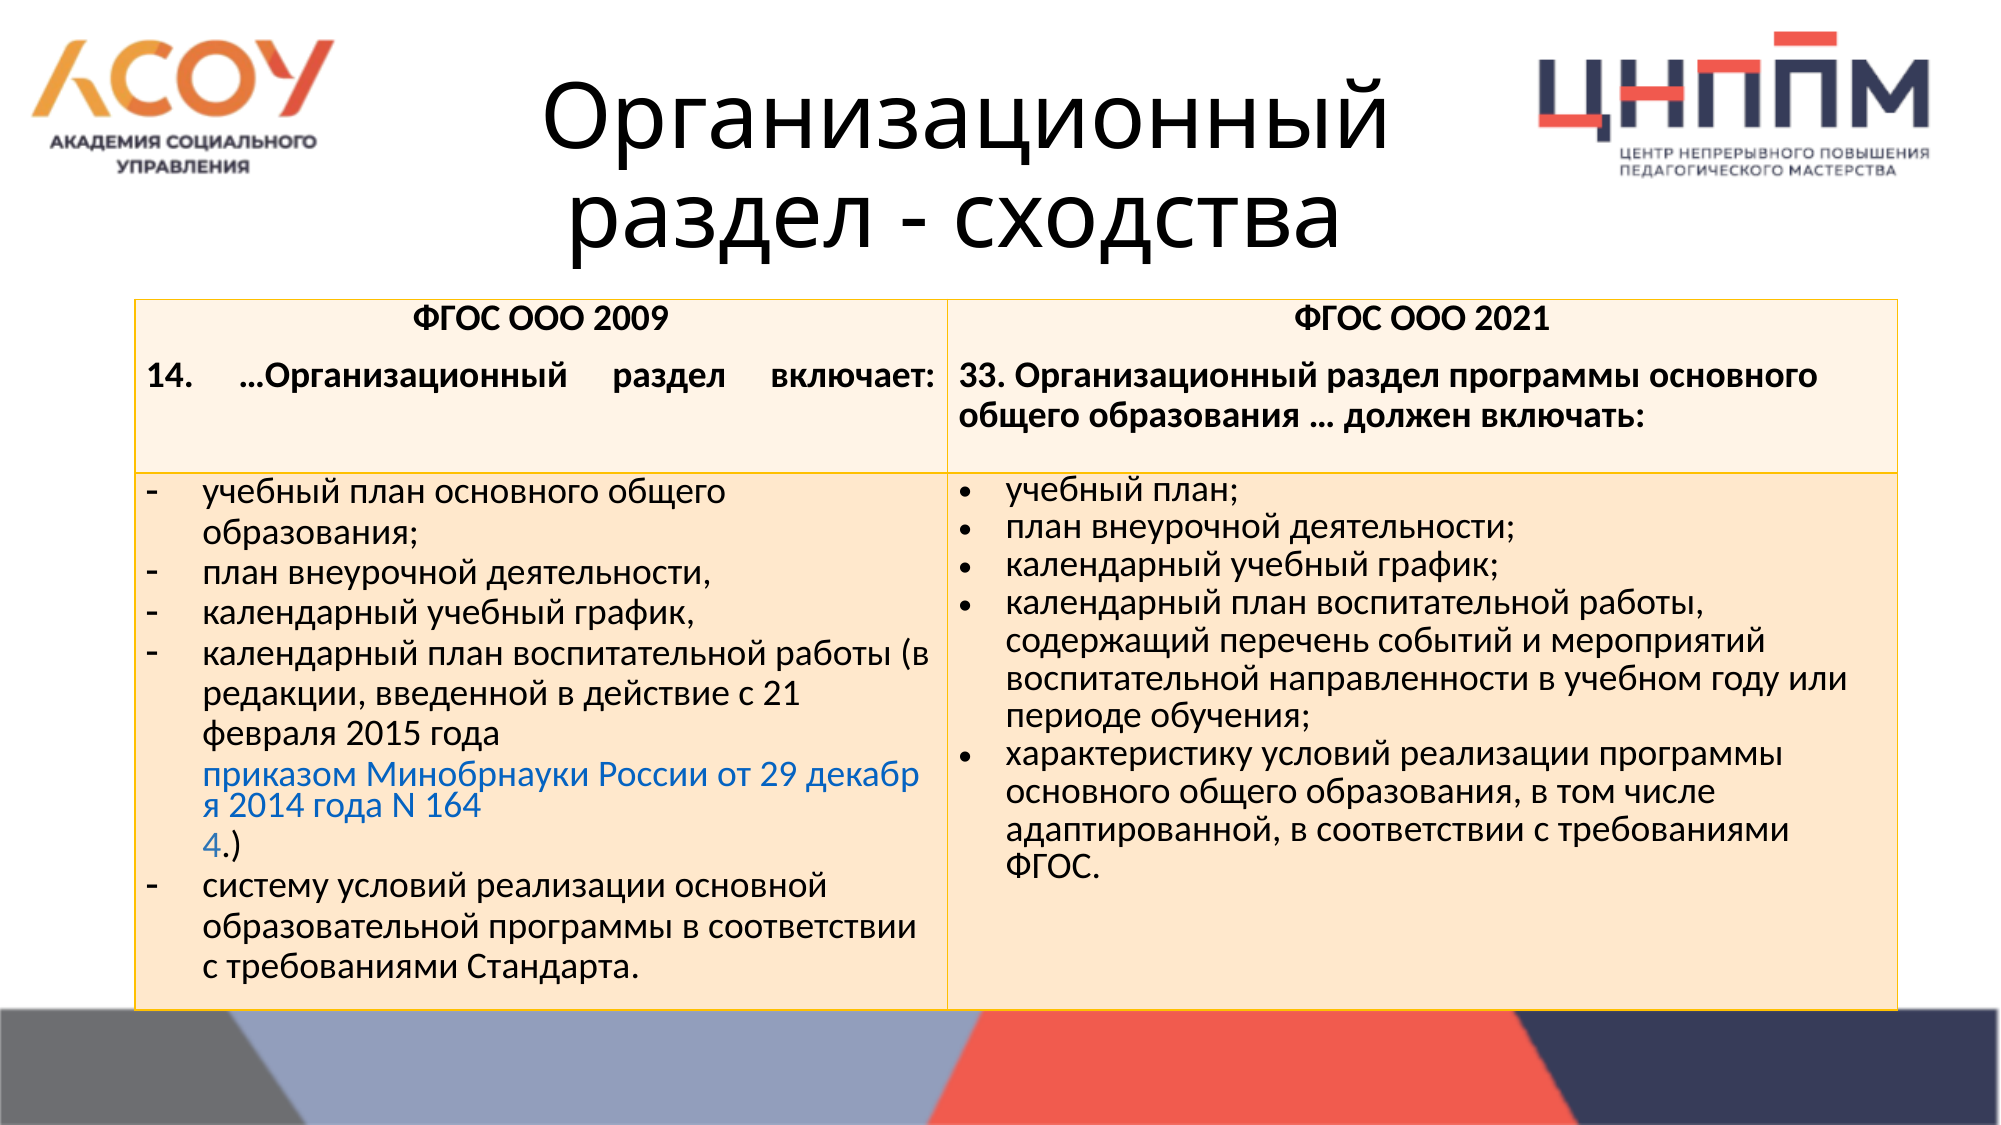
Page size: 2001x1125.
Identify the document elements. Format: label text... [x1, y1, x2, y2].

table_header ФГОС ООО 2009 14. …Организационный раздел включает: [136, 300, 947, 472]
picture [0, 0, 2001, 1125]
title Организационный раздел - сходства [422, 59, 1512, 278]
table_cell учебный план; план внеурочной деятельности; календарный учебный график; календарный план воспитательной работы, содержащий перечень событий и мероприятий воспитательной направленности в учебном году или периоде обучения; характеристику условий реализации программы основного общего образования, в том числе адаптированной, в соответствии с требованиями ФГОС. [948, 474, 1897, 1009]
table_header ФГОС ООО 2021 33. Организационный раздел программы основного общего образования … должен включать: [948, 300, 1897, 472]
table_cell учебный план основного общего образования; план внеурочной деятельности, календарный учебный график, календарный план воспитательной работы (в редакции, введенной в действие с 21 февраля 2015 года приказом Минобрнауки России от 29 декабря 2014 года N 1644.) систему условий реализации основной образовательной программы в соответствии с требованиями Стандарта. [136, 474, 947, 1009]
